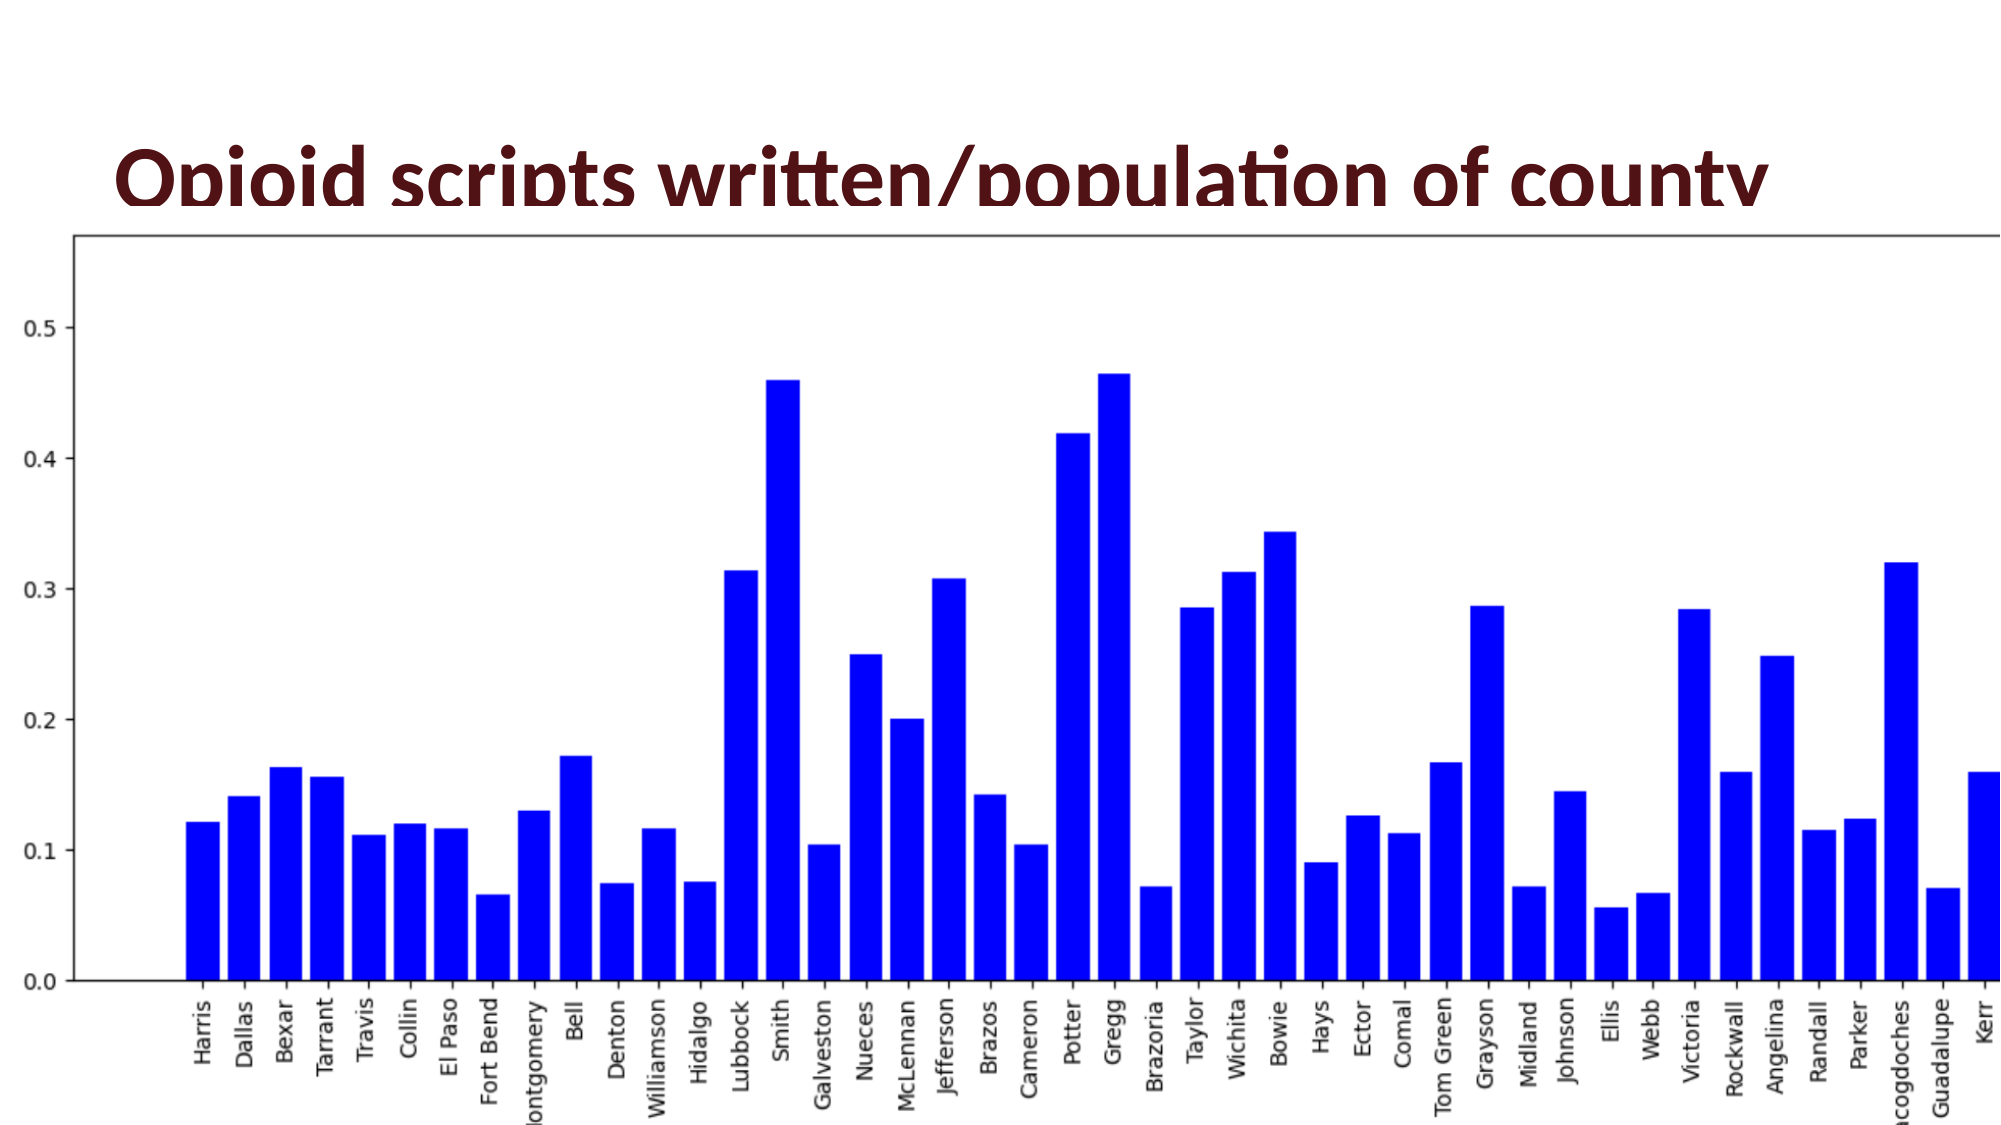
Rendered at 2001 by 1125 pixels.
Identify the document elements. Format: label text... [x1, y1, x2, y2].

picture [0, 206, 2000, 1125]
title Opioid scripts written/population of county [99, 65, 1900, 206]
